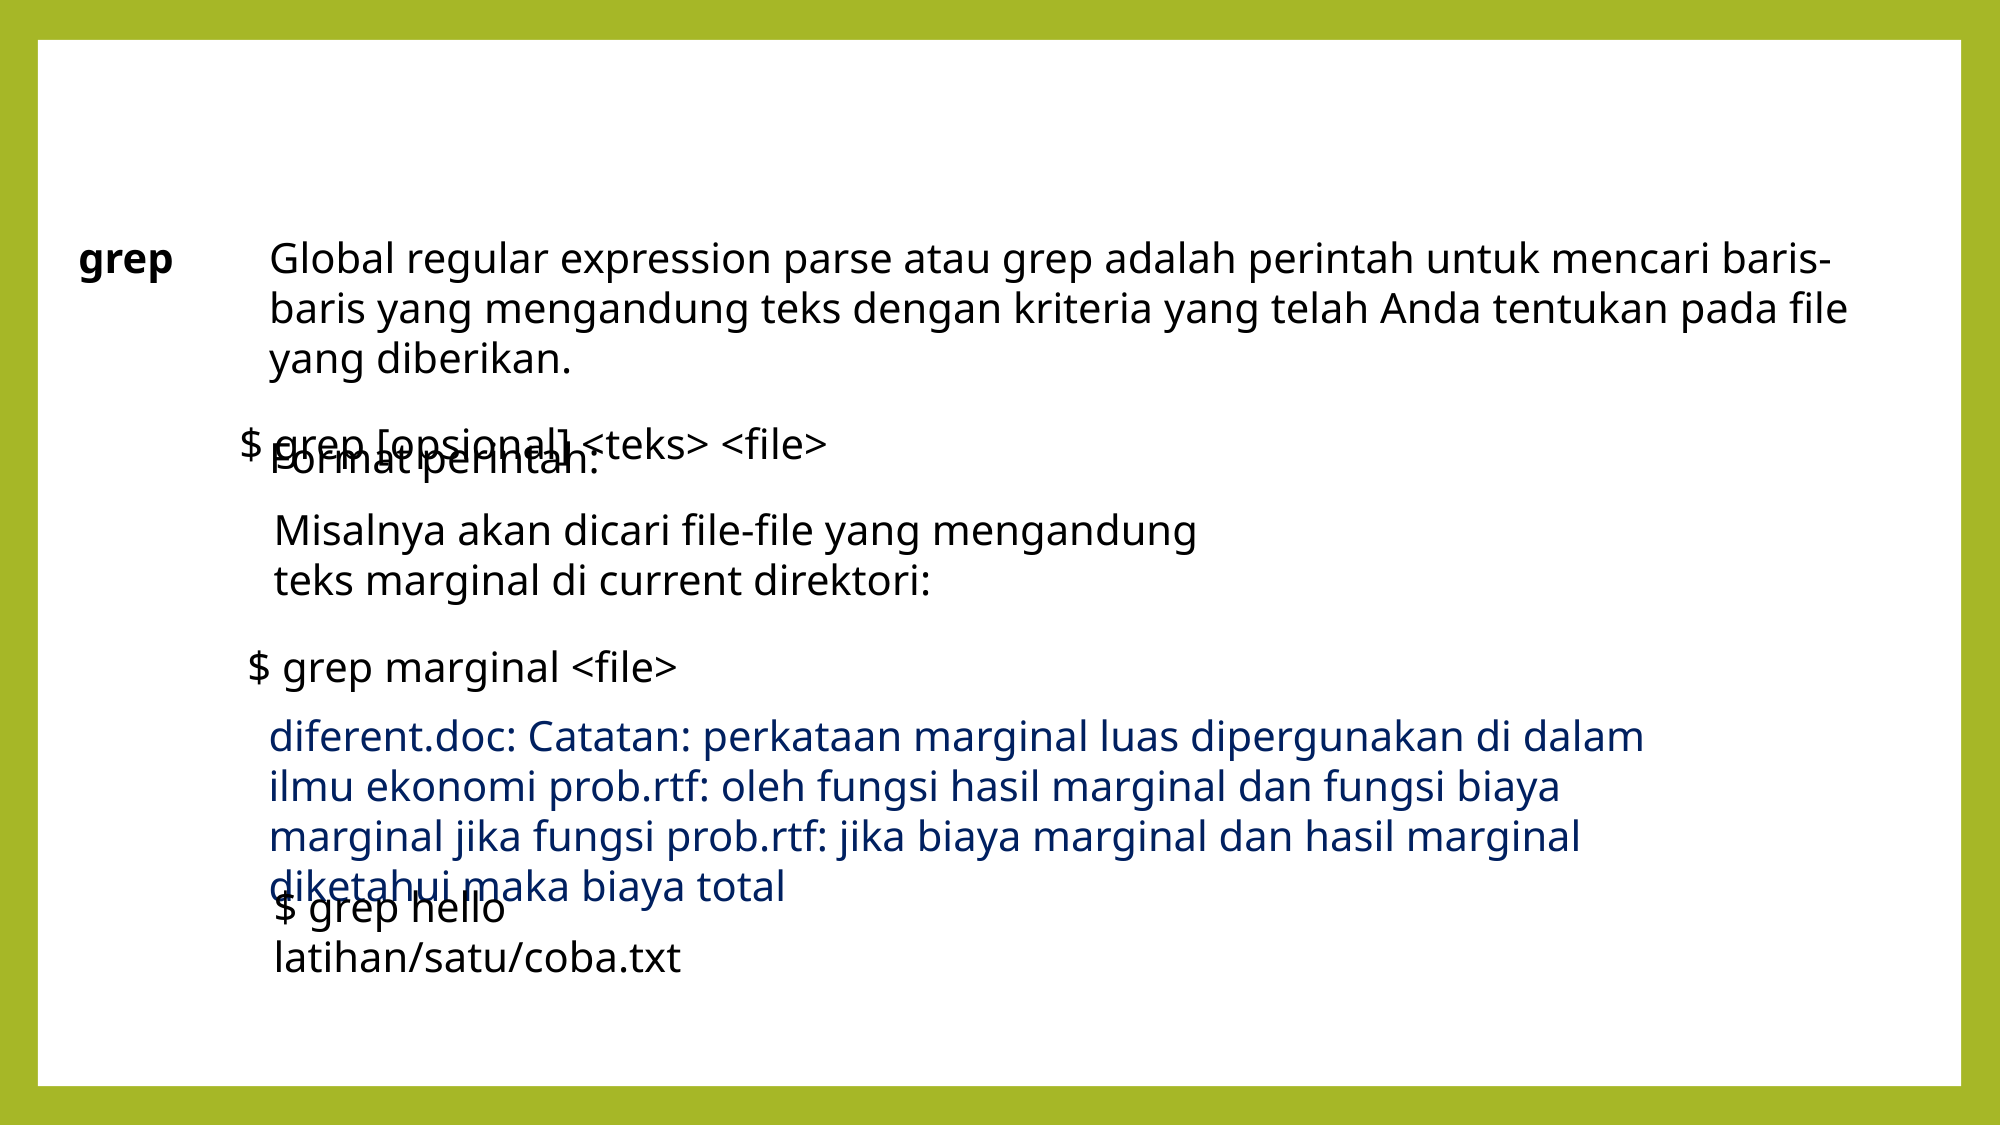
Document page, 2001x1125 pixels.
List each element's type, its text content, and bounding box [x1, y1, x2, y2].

text_box grep Global regular expression parse atau grep adalah perintah untuk mencari baris-baris yang mengandung teks dengan kriteria yang telah Anda tentukan pada file yang diberikan. Format perintah: [63, 224, 1893, 489]
text_box Misalnya akan dicari file-file yang mengandung teks marginal di current direktori: [258, 496, 1259, 611]
text_box $ grep marginal <file> [232, 633, 694, 699]
text_box $ grep [opsional] <teks> <file> [224, 410, 844, 476]
text_box diferent.doc: Catatan: perkataan marginal luas dipergunakan di dalam ilmu ekonomi prob.rtf: oleh fungsi hasil marginal dan fungsi biaya marginal jika fungsi prob.rtf: jika biaya marginal dan hasil marginal diketahui maka biaya total [253, 702, 1669, 918]
text_box $ grep hello latihan/satu/coba.txt [258, 873, 868, 1039]
